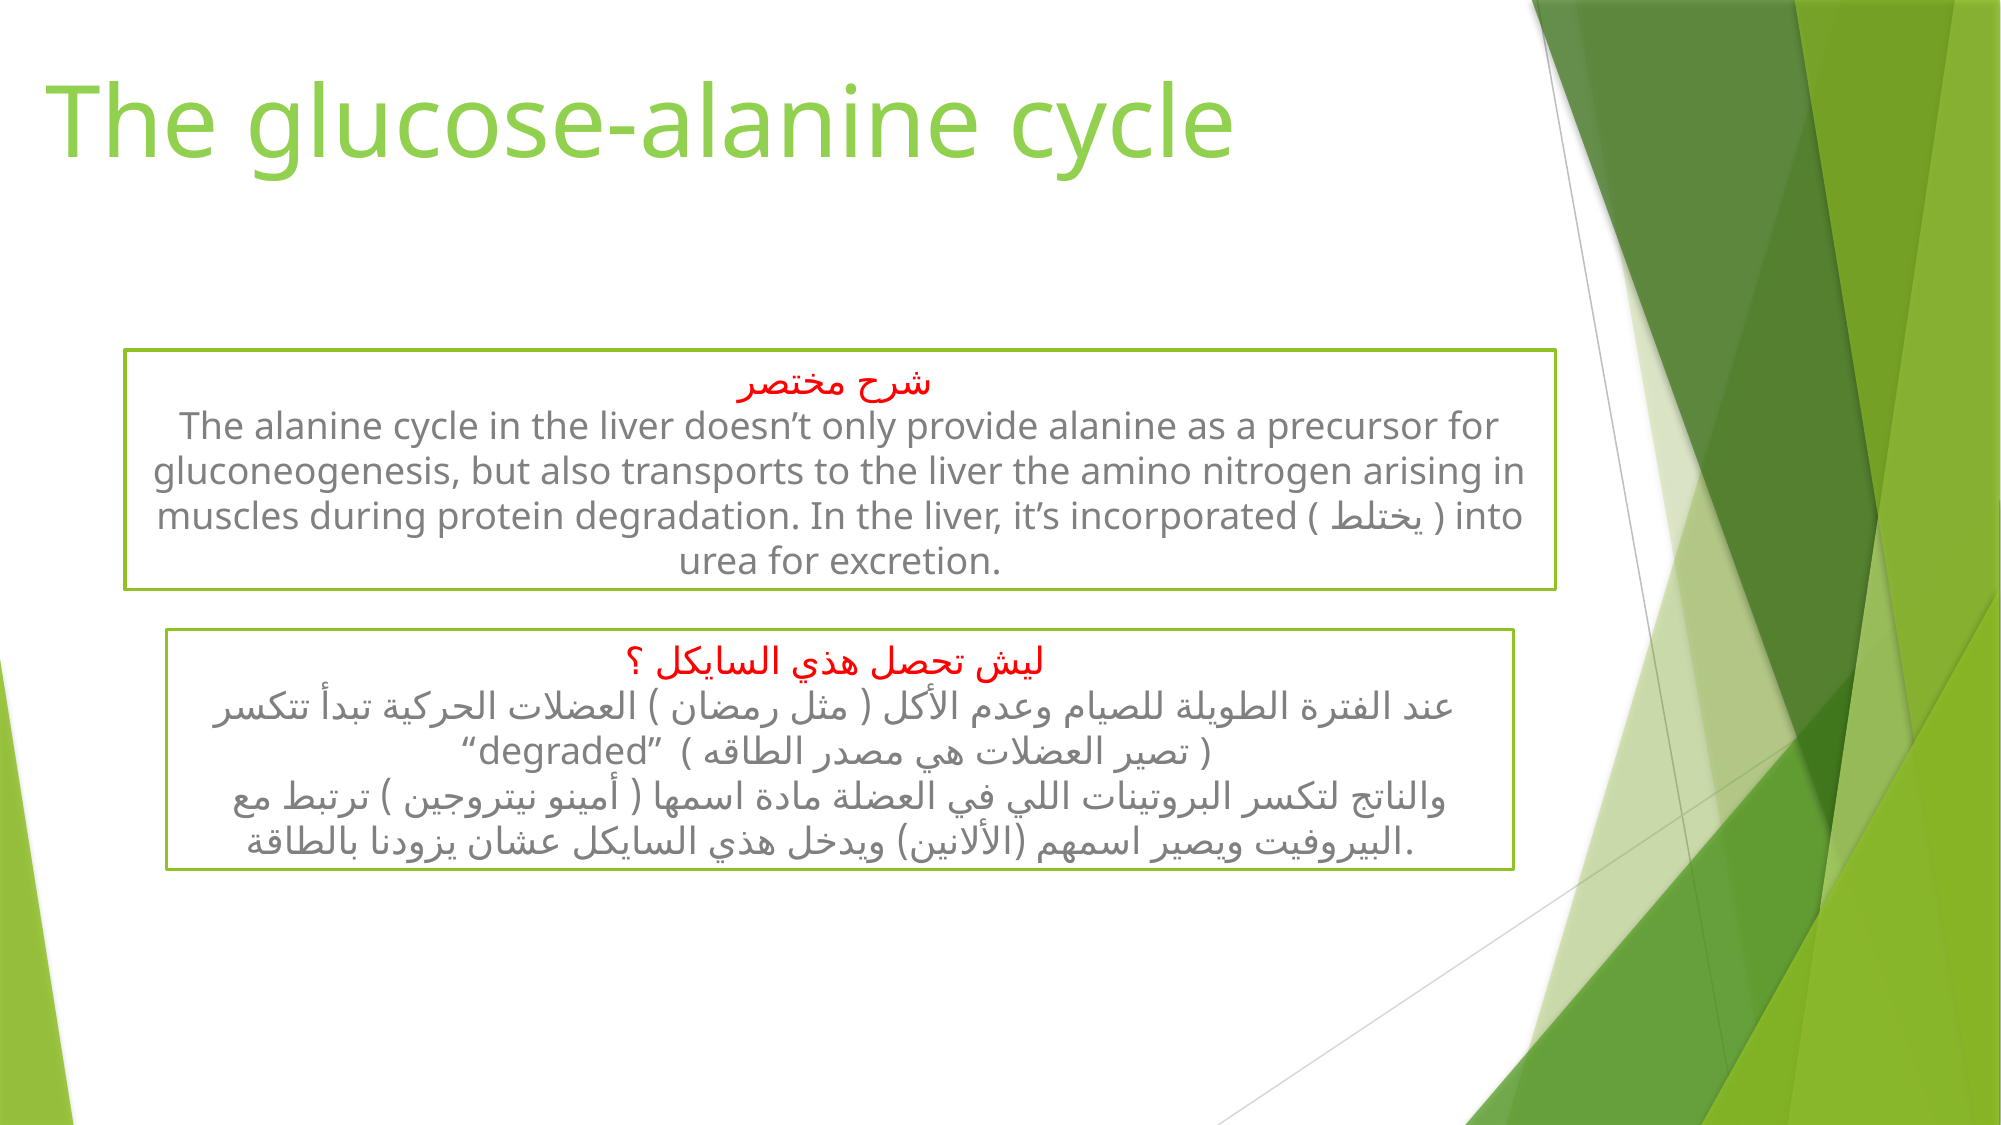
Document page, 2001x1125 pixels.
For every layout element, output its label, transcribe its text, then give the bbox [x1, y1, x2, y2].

text_box ليش تحصل هذي السايكل ؟ عند الفترة الطويلة للصيام وعدم الأكل ( مثل رمضان ) العضلات الحركية تبدأ تتكسر “degraded” ( تصير العضلات هي مصدر الطاقه ) والناتج لتكسر البروتينات اللي في العضلة مادة اسمها ( أمينو نيتروجين ) ترتبط مع البيروفيت ويصير اسمهم (الألانين) ويدخل هذي السايكل عشان يزودنا بالطاقة. [165, 628, 1515, 871]
text_box The glucose-alanine cycle [31, 50, 1261, 185]
text_box شرح مختصر The alanine cycle in the liver doesn’t only provide alanine as a precursor for gluconeogenesis, but also transports to the liver the amino nitrogen arising in muscles during protein degradation. In the liver, it’s incorporated ( يختلط ) into urea for excretion. [123, 348, 1557, 591]
